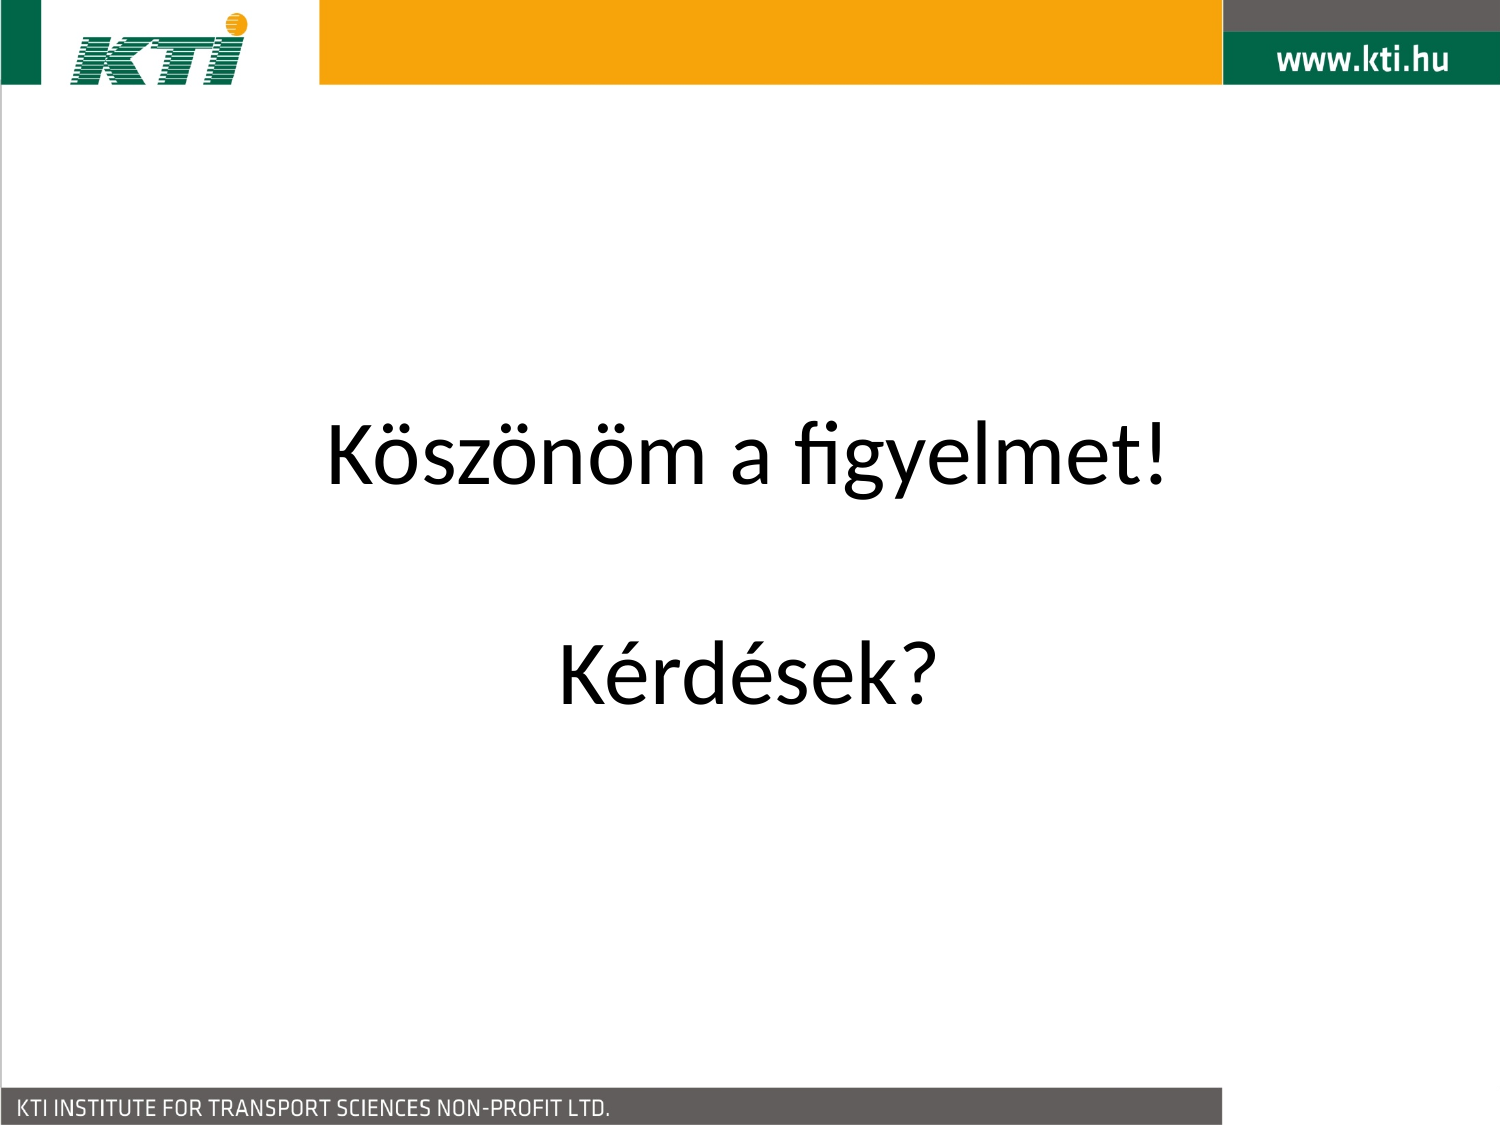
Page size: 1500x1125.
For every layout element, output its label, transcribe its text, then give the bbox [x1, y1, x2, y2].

picture [0, 0, 1500, 1125]
text_box Köszönöm a figyelmet! Kérdések? [74, 385, 1425, 870]
